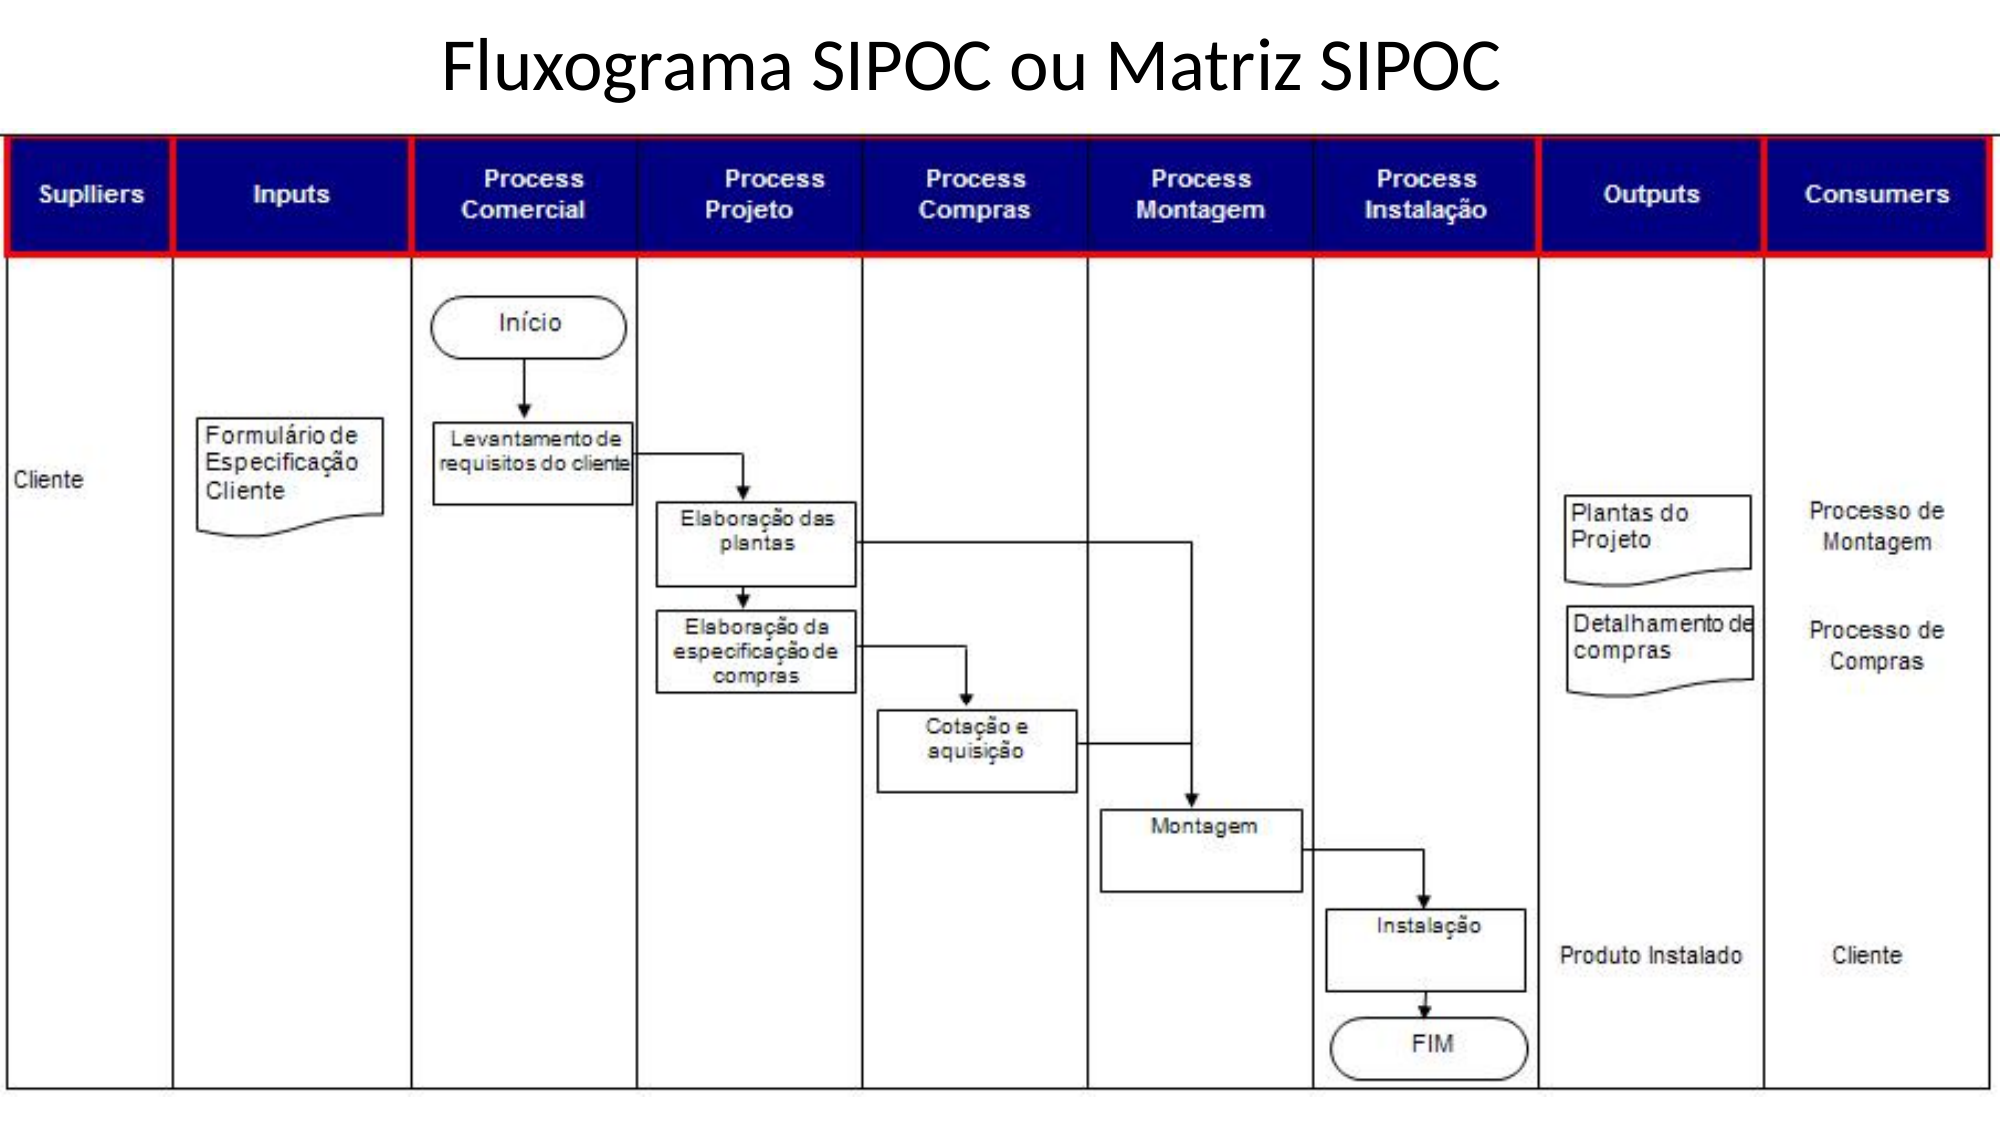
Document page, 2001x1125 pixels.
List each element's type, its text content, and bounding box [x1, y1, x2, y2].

picture [0, 128, 2000, 1097]
text_box Fluxograma SIPOC ou Matriz SIPOC [290, 8, 1655, 114]
